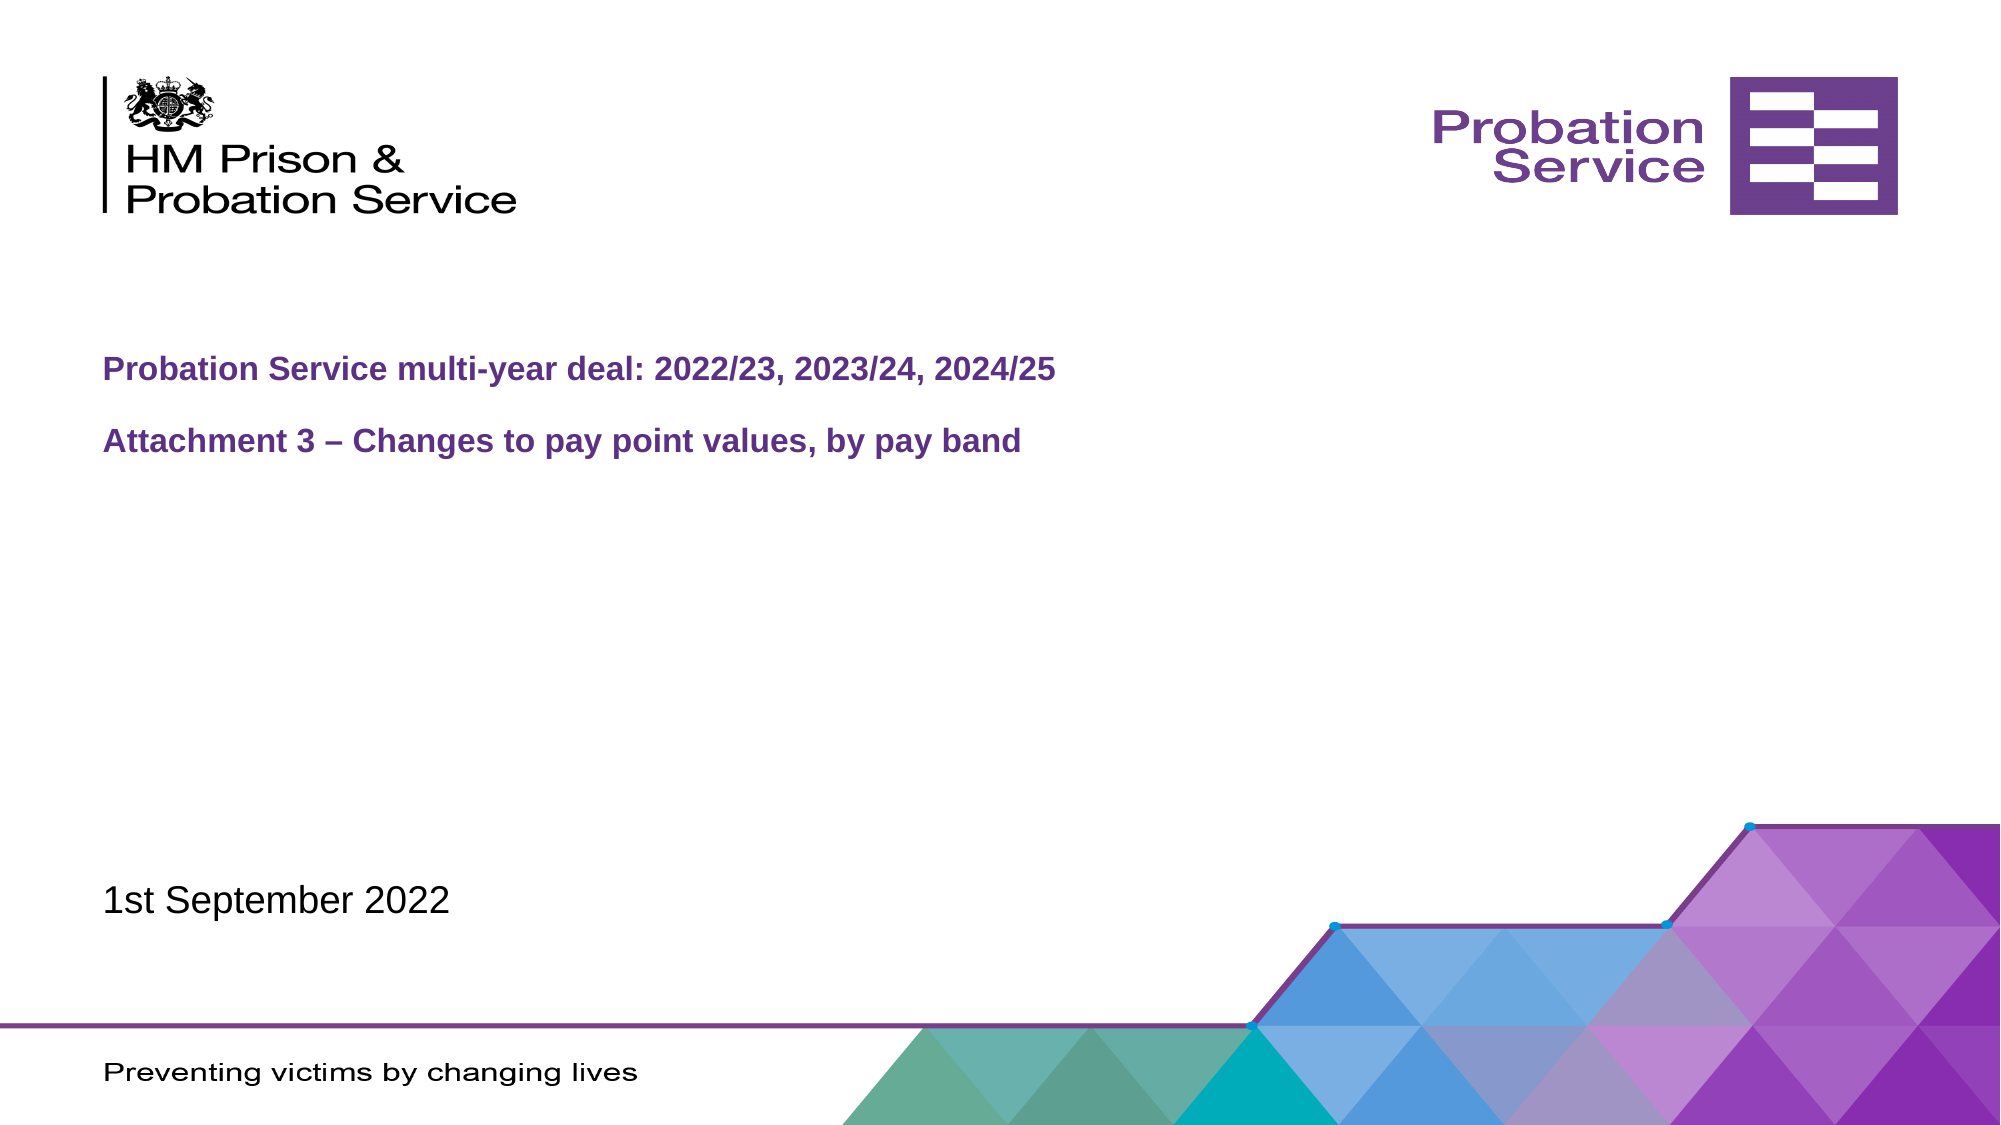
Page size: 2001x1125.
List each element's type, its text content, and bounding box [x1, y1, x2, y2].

list 1st September 2022 [102, 866, 1233, 979]
title Probation Service multi-year deal: 2022/23, 2023/24, 2024/25 Attachment 3 – Changes to pay point values, by pay band [102, 351, 1891, 563]
picture [0, 0, 2000, 1125]
